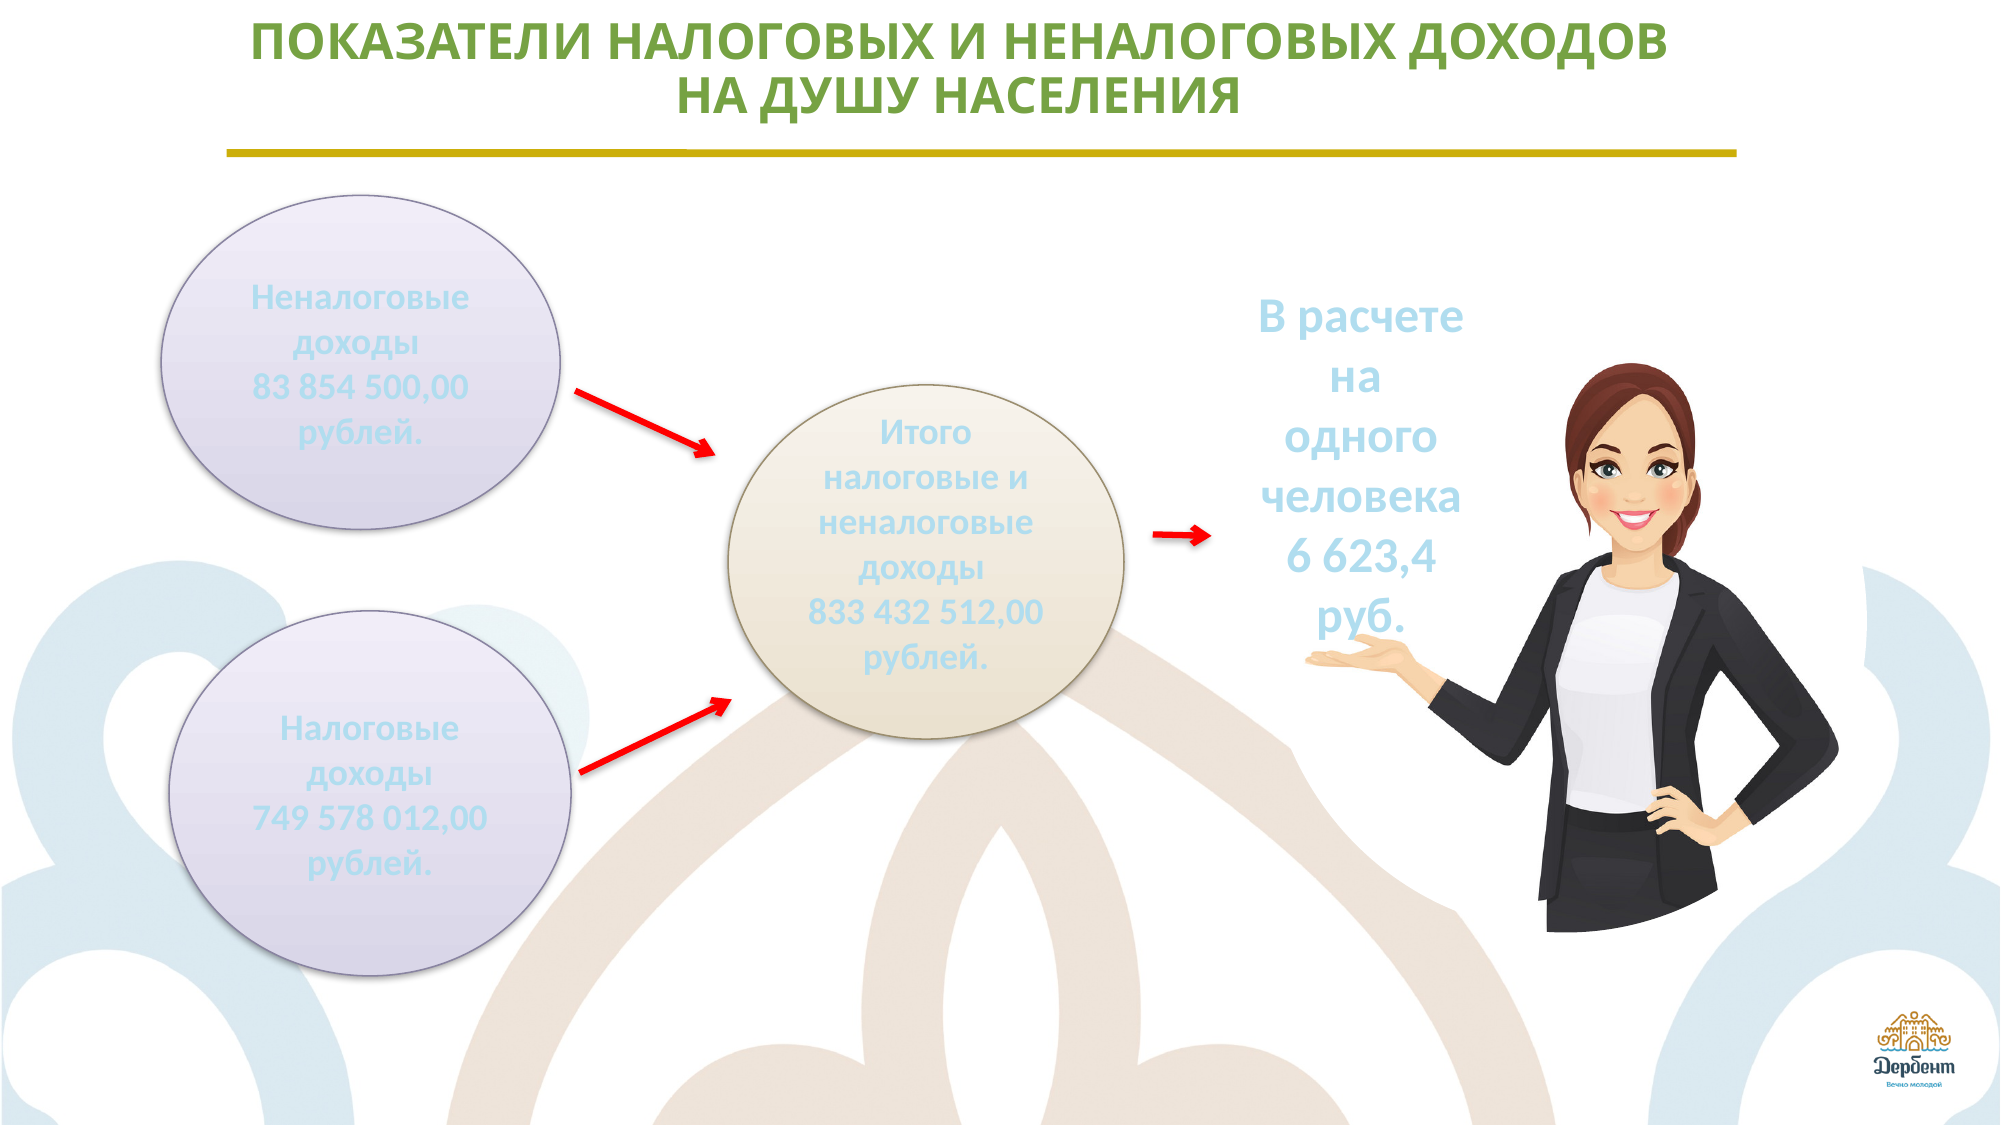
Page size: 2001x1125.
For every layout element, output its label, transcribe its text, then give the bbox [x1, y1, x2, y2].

text_box Налоговые доходы 749 578 012,00 рублей. [168, 610, 572, 977]
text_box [574, 390, 716, 456]
picture [0, 0, 2001, 1125]
text_box Показатели налоговых и неналоговых доходов на душу населения [203, 41, 1716, 132]
text_box В расчете на одного человека 6 623,4 руб. [1236, 274, 1488, 650]
text_box Неналоговые доходы 83 854 500,00 рублей. [160, 194, 561, 531]
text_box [579, 699, 733, 774]
text_box Итого налоговые и неналоговые доходы 833 432 512,00 рублей. [727, 384, 1125, 740]
